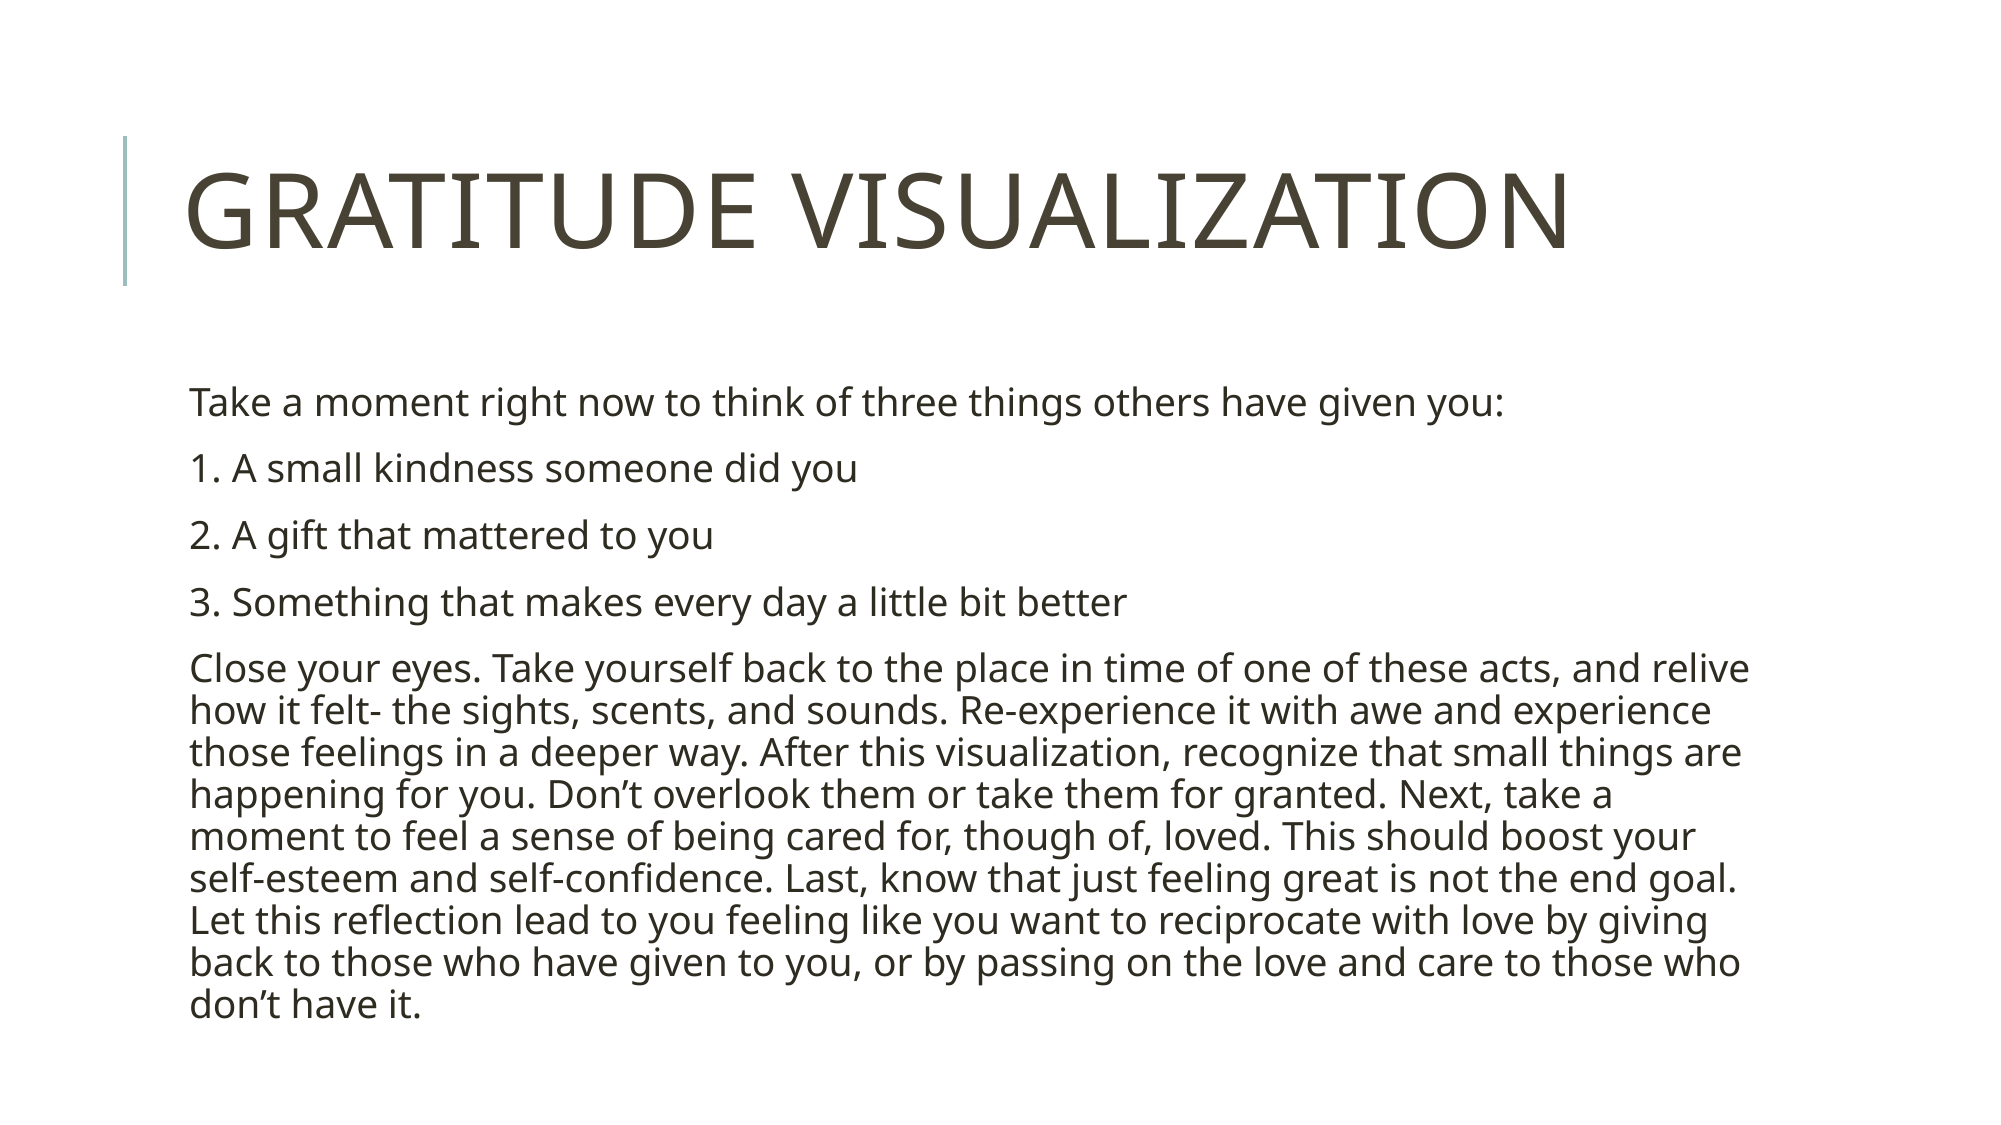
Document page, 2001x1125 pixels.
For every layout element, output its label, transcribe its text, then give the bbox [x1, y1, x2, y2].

list Take a moment right now to think of three things others have given you: 1. A small kindness someone did you 2. A gift that mattered to you 3. Something that makes every day a little bit better Close your eyes. Take yourself back to the place in time of one of these acts, and relive how it felt- the sights, scents, and sounds. Re-experience it with awe and experience those feelings in a deeper way. After this visualization, recognize that small things are happening for you. Don’t overlook them or take them for granted. Next, take a moment to feel a sense of being cared for, though of, loved. This should boost your self-esteem and self-confidence. Last, know that just feeling great is not the end goal. Let this reflection lead to you feeling like you want to reciprocate with love by giving back to those who have given to you, or by passing on the love and care to those who don’t have it. [168, 375, 1763, 1035]
title Gratitude visualization [168, 96, 1763, 342]
